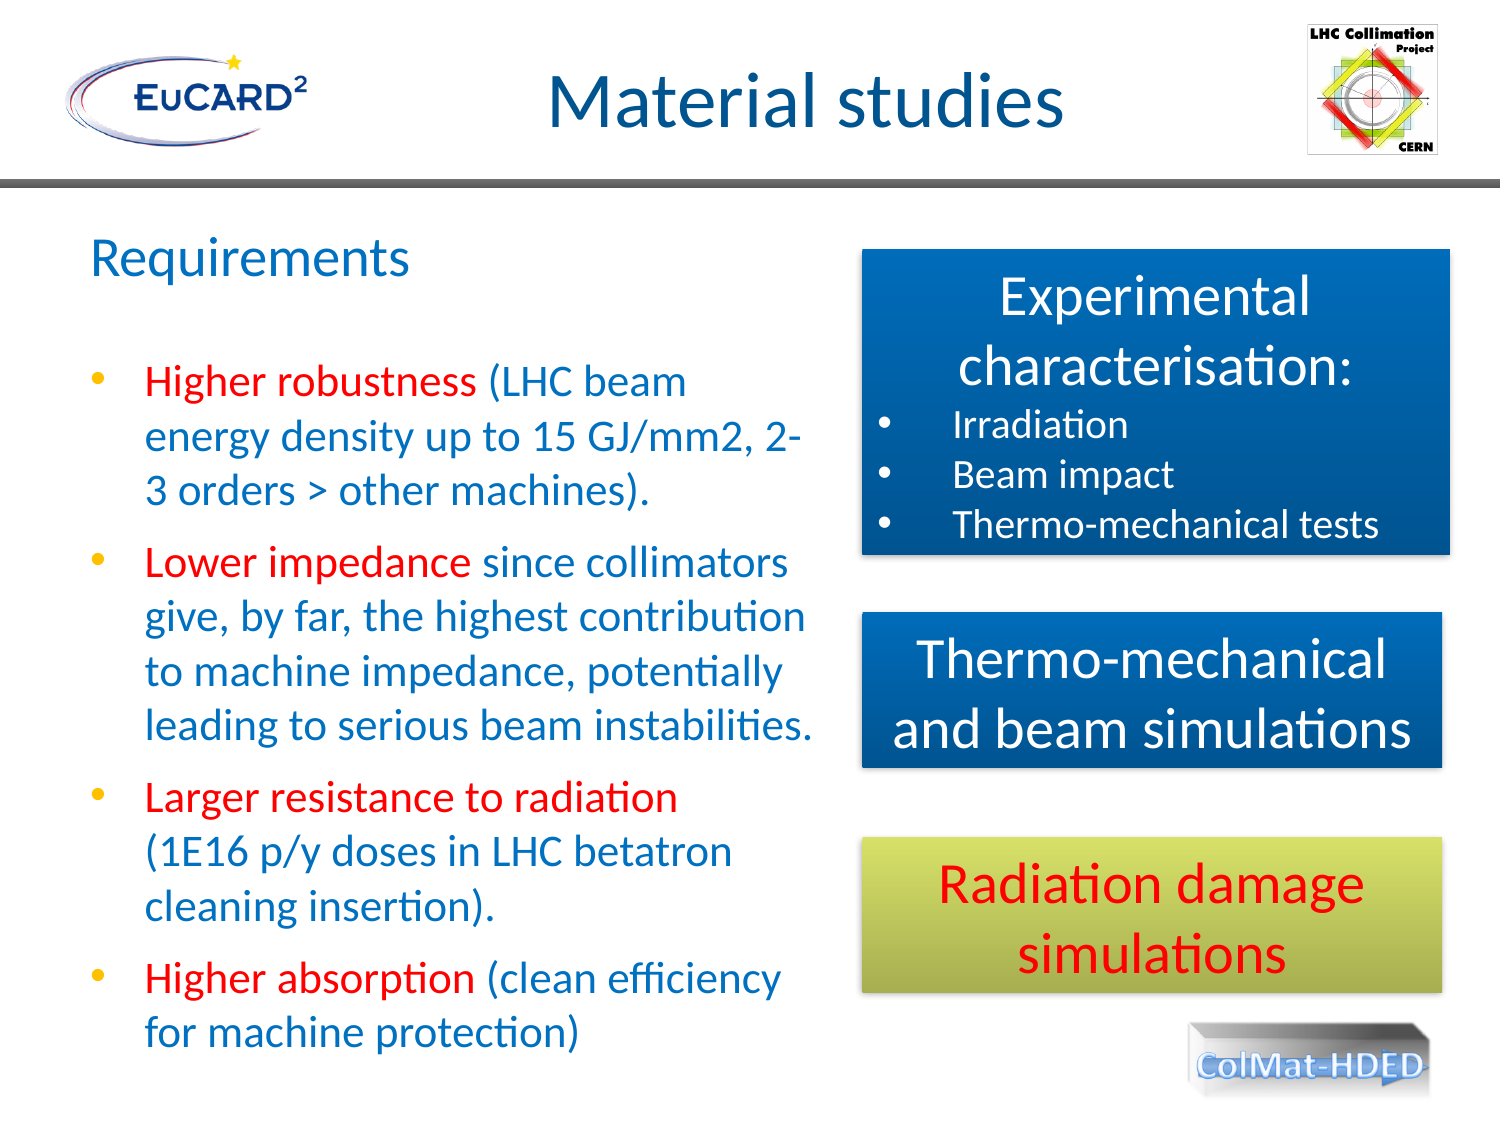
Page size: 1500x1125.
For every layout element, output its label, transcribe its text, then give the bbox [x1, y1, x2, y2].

title Material studies [312, 12, 1300, 180]
text_box Thermo-mechanical and beam simulations [862, 612, 1443, 768]
text_box Experimental characterisation: Irradiation Beam impact Thermo-mechanical tests [862, 249, 1450, 555]
picture [0, 12, 1500, 190]
picture [1181, 1019, 1438, 1101]
text_box Radiation damage simulations [862, 837, 1443, 993]
picture [1307, 24, 1438, 163]
list Requirements Higher robustness (LHC beam energy density up to 15 GJ/mm2, 2-3 orders > other machines). Lower impedance since collimators give, by far, the highest contribution to machine impedance, potentially leading to serious beam instabilities. Larger resistance to radiation (1E16 p/y doses in LHC betatron cleaning insertion). Higher absorption (clean efficiency for machine protection) [73, 210, 840, 1102]
